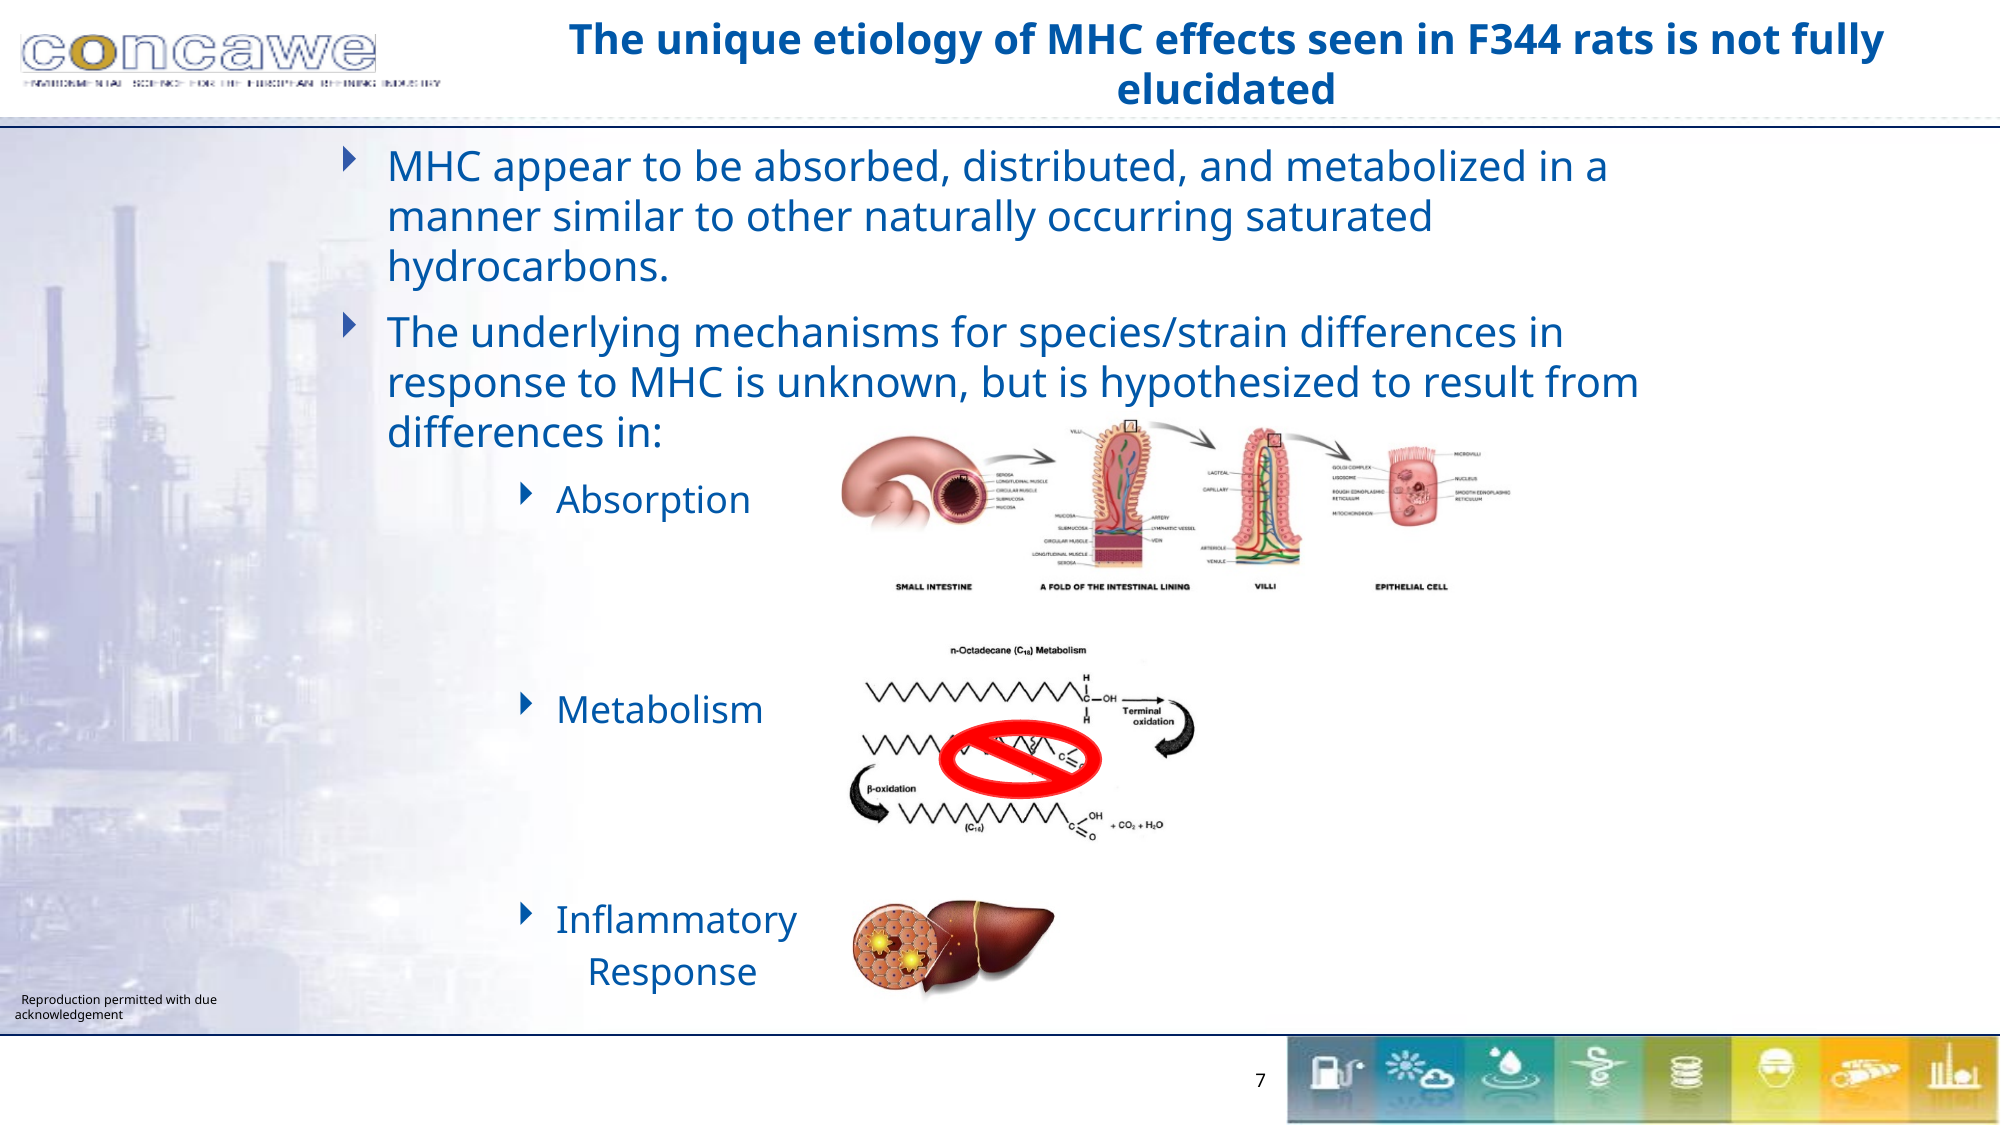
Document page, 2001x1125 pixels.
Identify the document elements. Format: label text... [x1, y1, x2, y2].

title The unique etiology of MHC effects seen in F344 rats is not fully elucidated [470, 24, 1983, 102]
picture [0, 117, 2000, 126]
picture [0, 128, 2000, 1034]
picture [1286, 1035, 2001, 1125]
picture [13, 34, 470, 95]
text_box Absorption Metabolism Inflammatory Response [419, 410, 965, 1006]
list MHC appear to be absorbed, distributed, and metabolized in a manner similar to other naturally occurring saturated hydrocarbons. The underlying mechanisms for species/strain differences in response to MHC is unknown, but is hypothesized to result from differences in: [315, 131, 1731, 364]
text_box 7 [1240, 1061, 1278, 1099]
